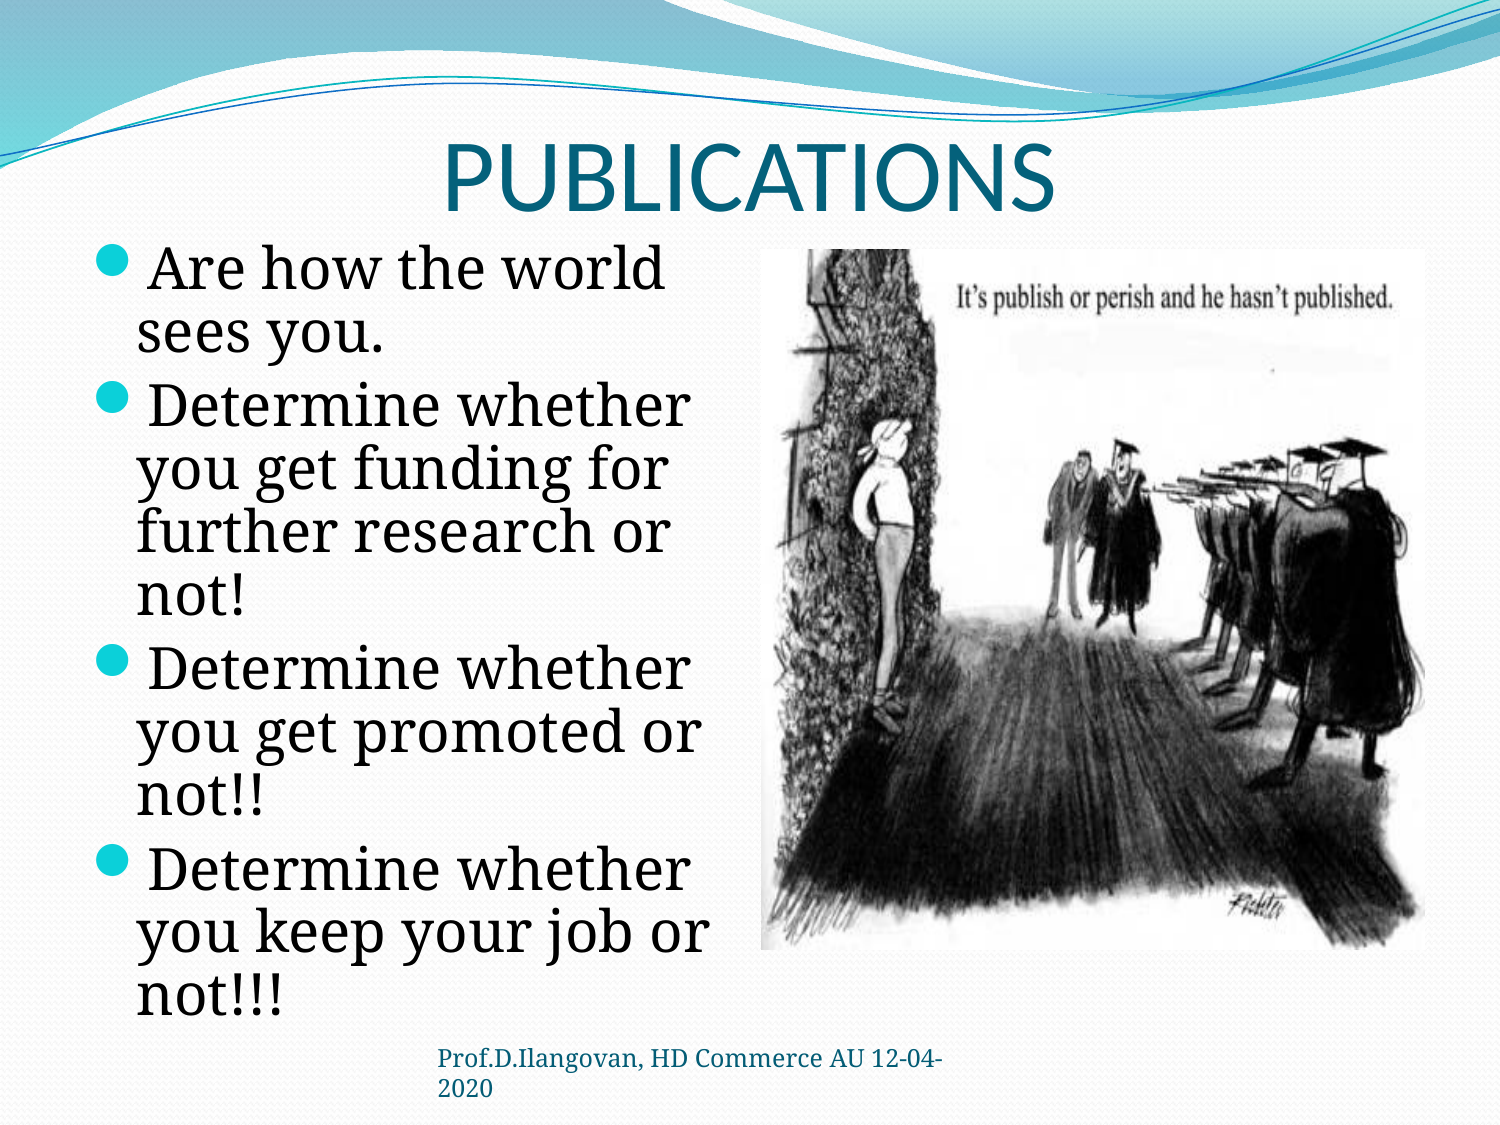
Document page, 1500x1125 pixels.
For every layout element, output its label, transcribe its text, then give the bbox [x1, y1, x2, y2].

list Are how the world sees you. Determine whether you get funding for further research or not! Determine whether you get promoted or not!! Determine whether you keep your job or not!!! [76, 231, 740, 1038]
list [761, 249, 1425, 951]
title PUBLICATIONS [75, 45, 1425, 233]
footer Prof.D.Ilangovan, HD Commerce AU 12-04-2020 [437, 1042, 988, 1103]
